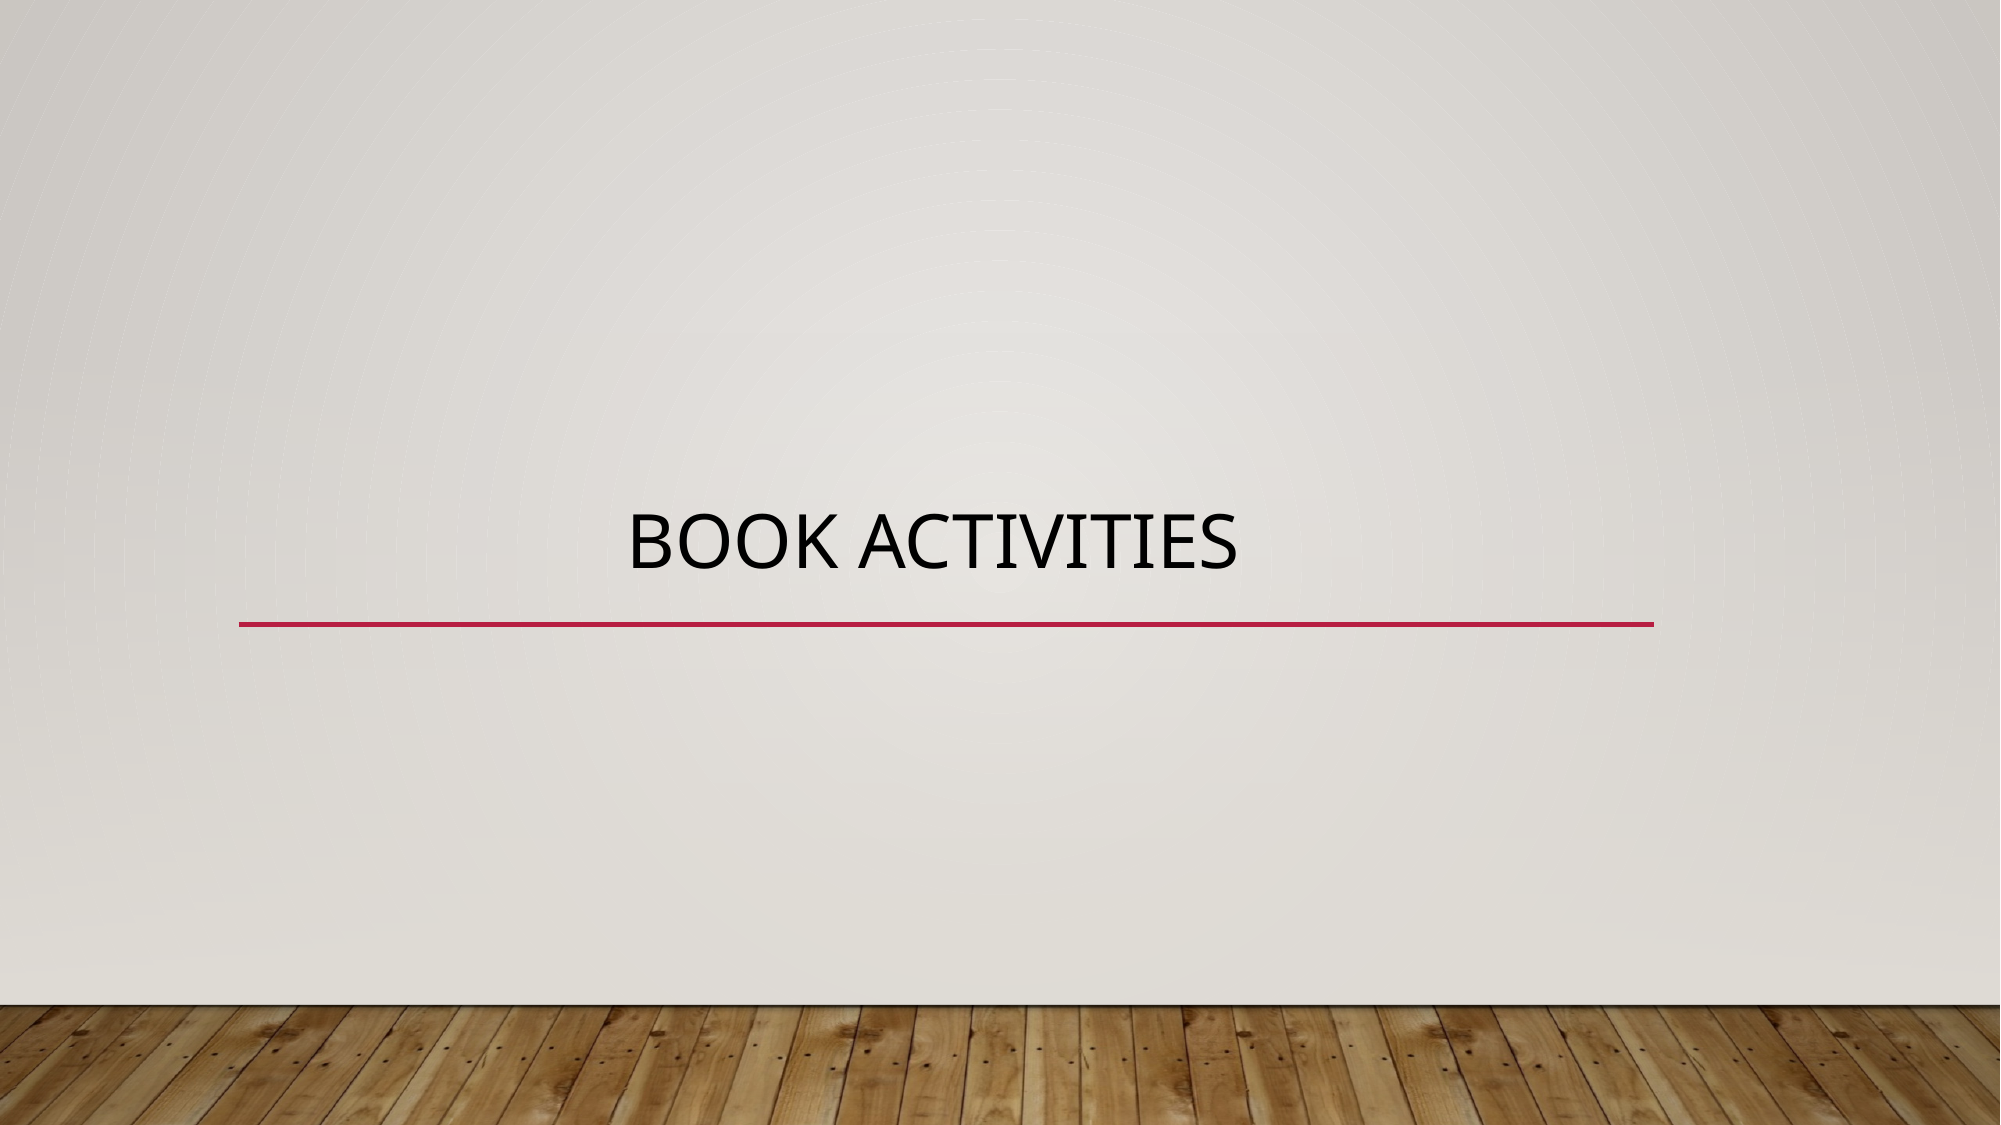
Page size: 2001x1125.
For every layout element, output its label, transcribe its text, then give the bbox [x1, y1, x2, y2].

picture [0, 1005, 2000, 1125]
title Book Activities [611, 283, 2000, 593]
